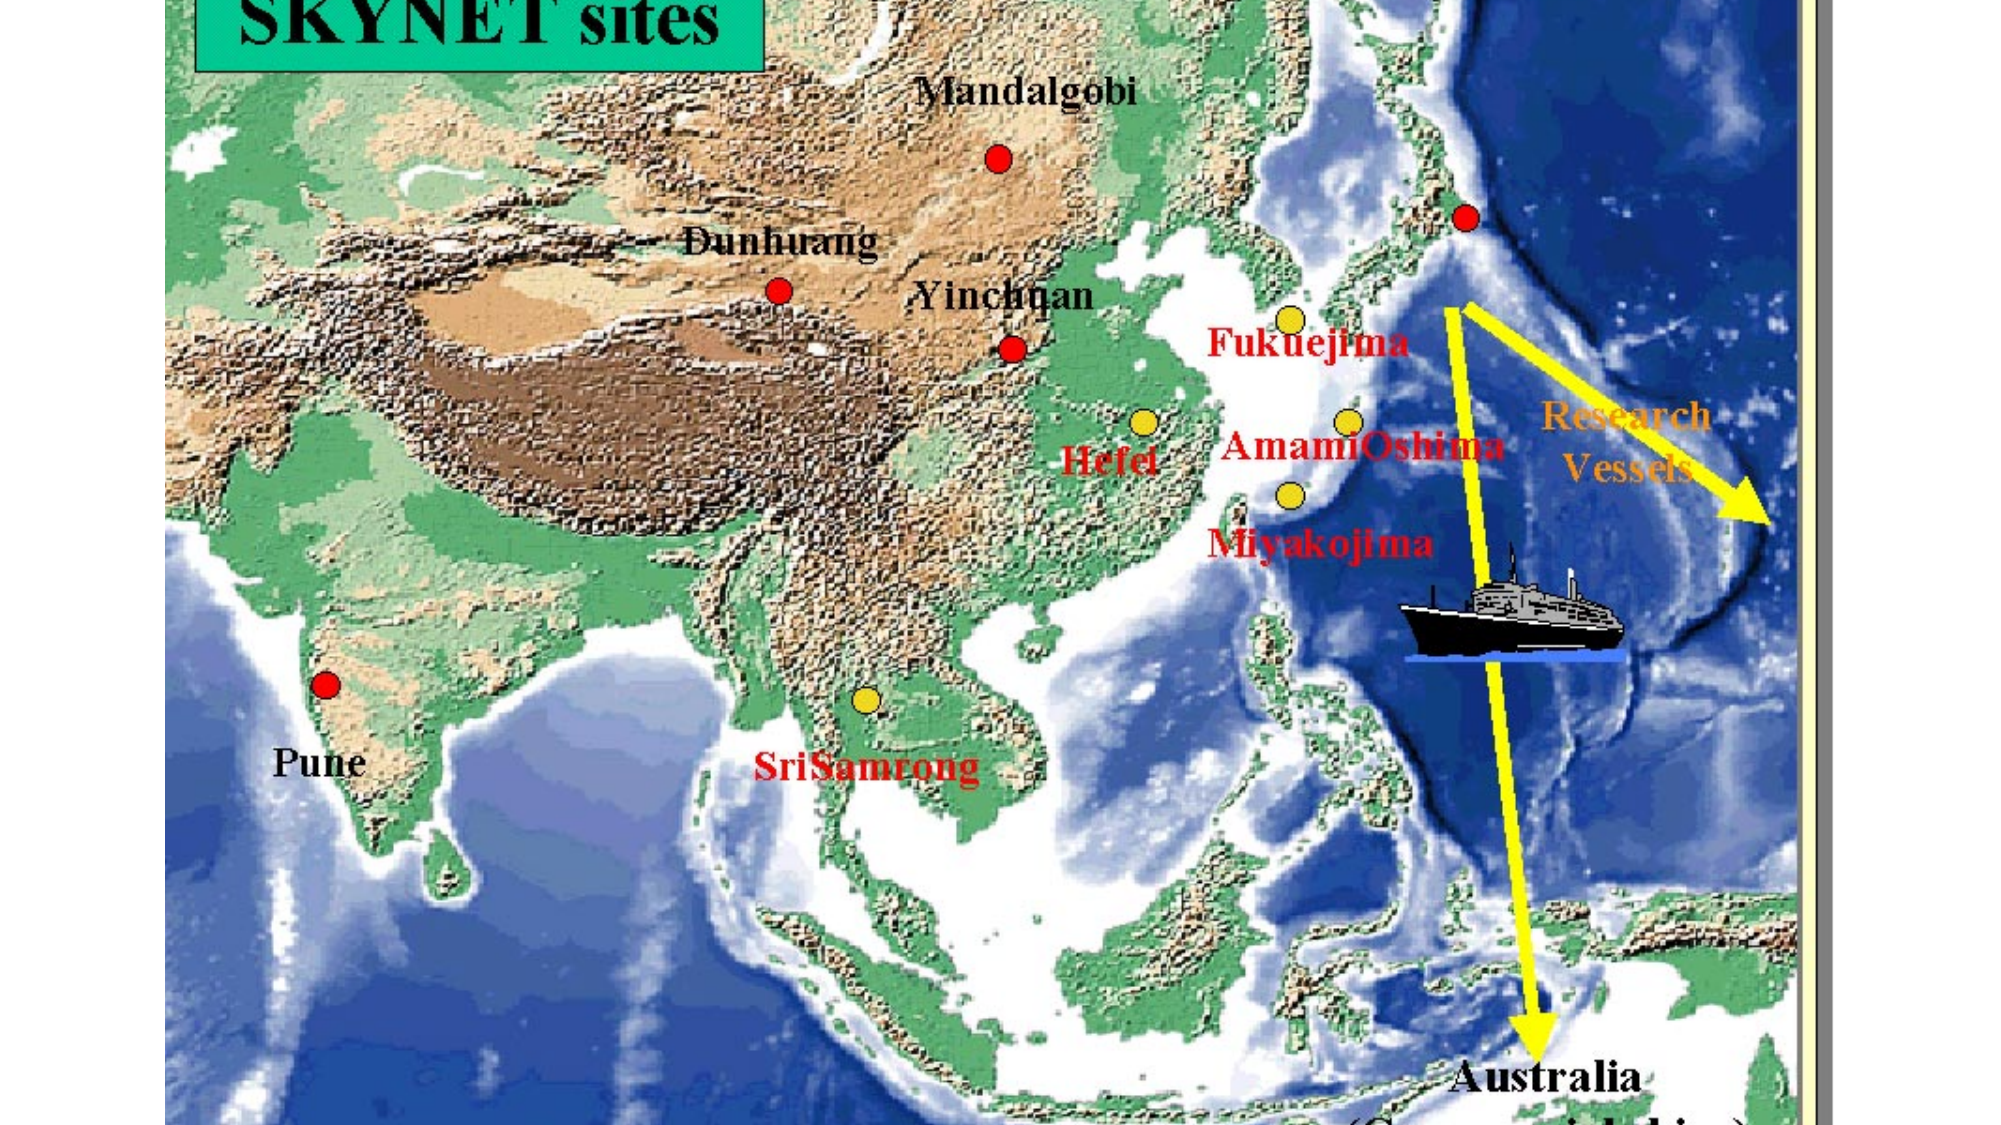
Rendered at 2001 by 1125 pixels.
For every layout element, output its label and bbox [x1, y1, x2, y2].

picture [165, 0, 1835, 1125]
